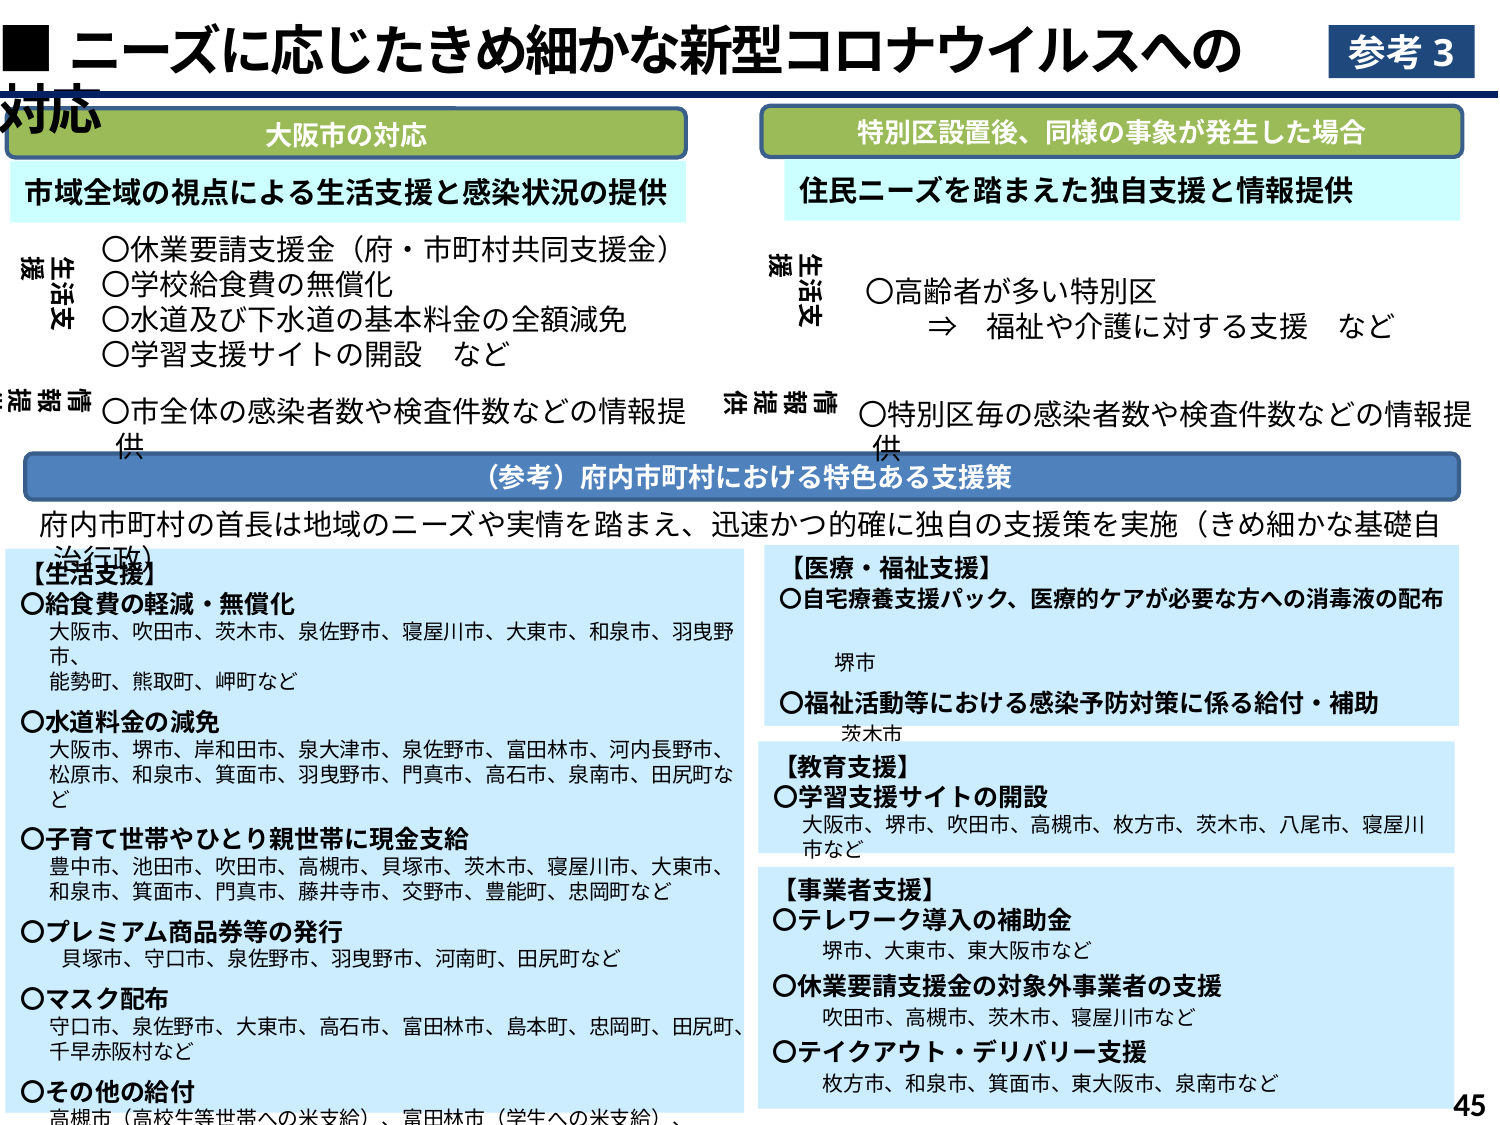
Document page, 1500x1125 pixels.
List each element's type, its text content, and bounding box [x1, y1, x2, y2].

text_box 【生活支援】 〇給食費の軽減・無償化 大阪市、吹田市、茨木市、泉佐野市、寝屋川市、大東市、和泉市、羽曳野市、 能勢町、熊取町、岬町など 〇水道料金の減免 大阪市、堺市、岸和田市、泉大津市、泉佐野市、富田林市、河内長野市、 松原市、和泉市、箕面市、羽曳野市、門真市、高石市、泉南市、田尻町など 〇子育て世帯やひとり親世帯に現金支給 豊中市、池田市、吹田市、高槻市、貝塚市、茨木市、寝屋川市、大東市、 和泉市、箕面市、門真市、藤井寺市、交野市、豊能町、忠岡町など 〇プレミアム商品券等の発行 貝塚市、守口市、泉佐野市、羽曳野市、河南町、田尻町など 〇マスク配布 守口市、泉佐野市、大東市、高石市、富田林市、島本町、忠岡町、田尻町、 千早赤阪村など 〇その他の給付 高槻市（高校生等世帯への米支給）、富田林市（学生への米支給）、 豊能町（町出身学生への米支給）太子町（高校生世代へのクオカード支給）など [3, 547, 746, 1115]
text_box 〇休業要請支援金（府・市町村共同支援金） 〇学校給食費の無償化 〇水道及び下水道の基本料金の全額減免 〇学習支援サイトの開設 など [86, 224, 712, 379]
text_box 44 [1151, 1070, 1500, 1125]
text_box 生活支援 [25, 241, 86, 361]
text_box 市域全域の視点による生活支援と感染状況の提供 [8, 159, 688, 225]
text_box 府内市町村の首長は地域のニーズや実情を踏まえ、迅速かつ的確に独自の支援策を実施（きめ細かな基礎自治行政） [25, 499, 660, 584]
text_box 特別区設置後、同様の事象が発生した場合 [759, 103, 1465, 160]
text_box 情報 提供 [12, 374, 104, 447]
text_box 大阪市の対応 [4, 106, 688, 159]
text_box （参考）府内市町村における特色ある支援策 [23, 451, 1462, 499]
text_box 【事業者支援】 〇テレワーク導入の補助金 堺市、大東市、東大阪市など 〇休業要請支援金の対象外事業者の支援 吹田市、高槻市、茨木市、寝屋川市など 〇テイクアウト・デリバリー支援 枚方市、和泉市、箕面市、東大阪市、泉南市など [756, 865, 1456, 1111]
text_box [660, 485, 811, 636]
text_box ■ニーズに応じたきめ細かな新型コロナウイルスへの対応 [0, 13, 1266, 91]
text_box 住民ニーズを踏まえた独自支援と情報提供 [782, 157, 1462, 223]
text_box 【教育支援】 〇学習支援サイトの開設 大阪市、堺市、吹田市、高槻市、枚方市、茨木市、八尾市、寝屋川市など [756, 739, 1457, 855]
text_box 情報 提供 [758, 375, 850, 448]
text_box 参考3 [1328, 25, 1475, 79]
text_box 〇特別区毎の感染者数や検査件数などの情報提供 [843, 388, 1494, 474]
text_box 〇市全体の感染者数や検査件数などの情報提供 [86, 385, 712, 471]
text_box 生活支援 [773, 239, 834, 363]
text_box 【医療・福祉支援】 〇自宅療養支援パック、医療的ケアが必要な方への消毒液の配布 堺市 〇福祉活動等における感染予防対策に係る給付・補助 茨木市 [762, 543, 1461, 728]
text_box 府内市町村の首長は地域のニーズや実情を踏まえ、迅速かつ的確に独自の支援策を実施（きめ細かな基礎自治行政） [811, 499, 1467, 584]
text_box 〇高齢者が多い特別区 ⇒ 福祉や介護に対する支援 など [834, 265, 1500, 351]
